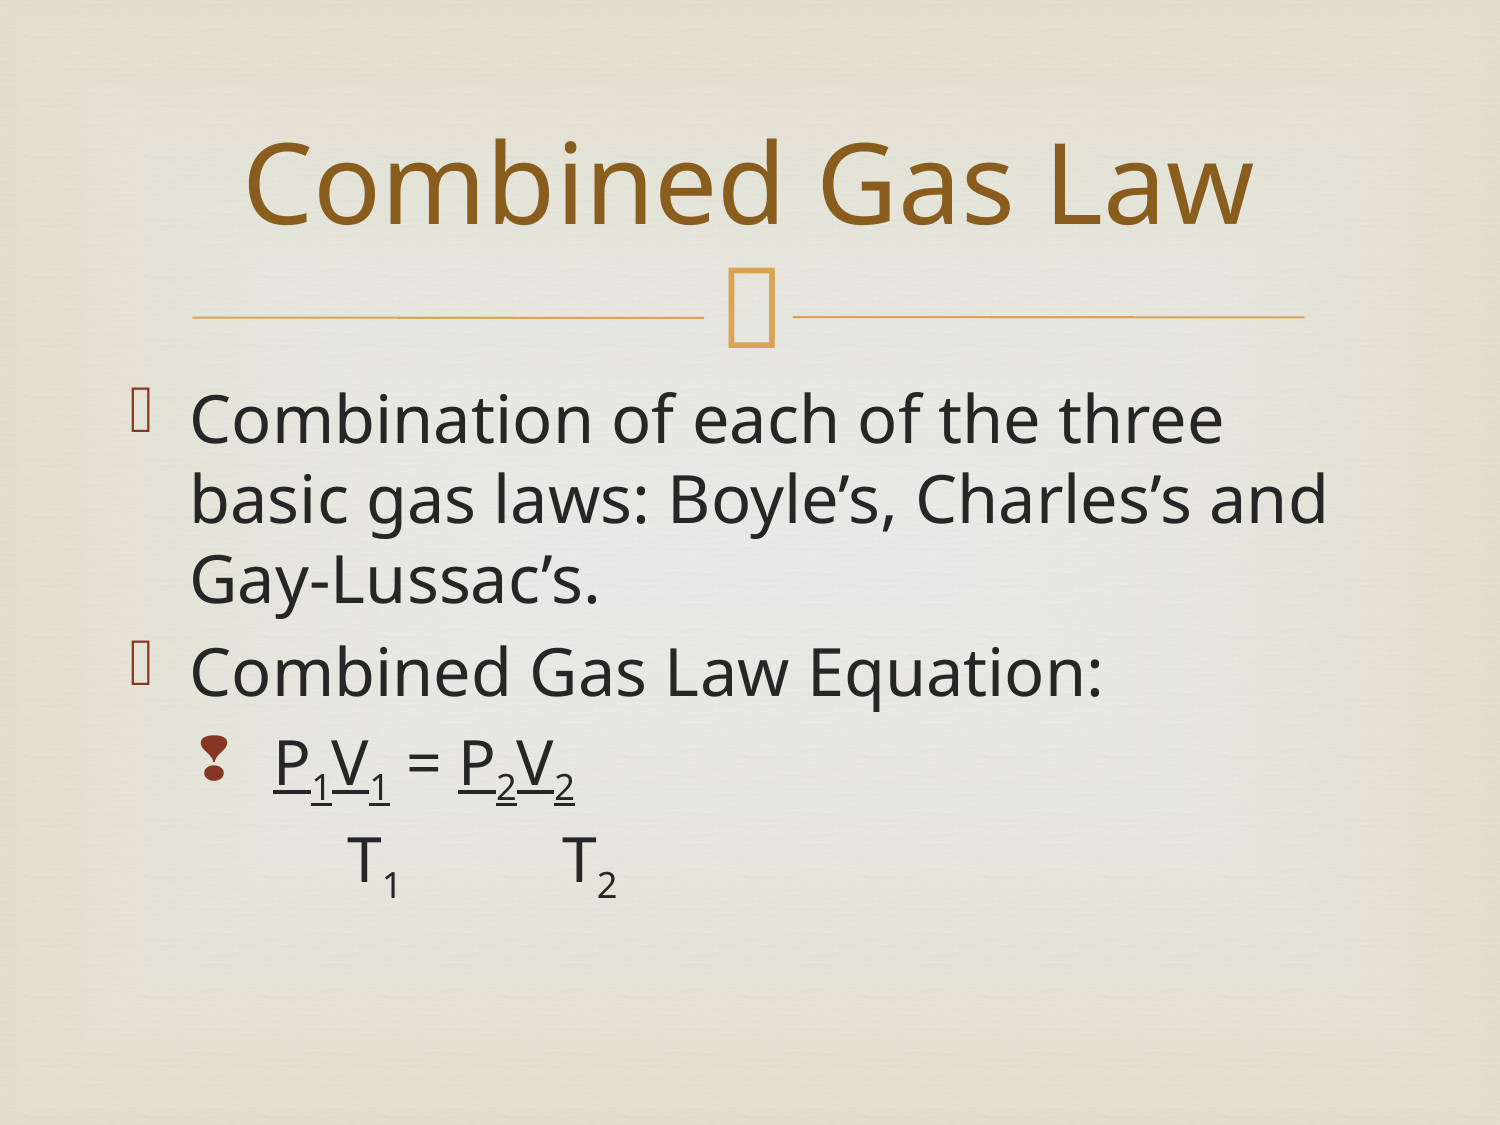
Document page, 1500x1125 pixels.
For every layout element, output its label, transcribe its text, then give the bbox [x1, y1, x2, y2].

title Combined Gas Law [112, 93, 1386, 267]
list Combination of each of the three basic gas laws: Boyle’s, Charles’s and Gay-Lussac’s. Combined Gas Law Equation: P1V1 = P2V2 T1 T2 [114, 368, 1386, 1005]
